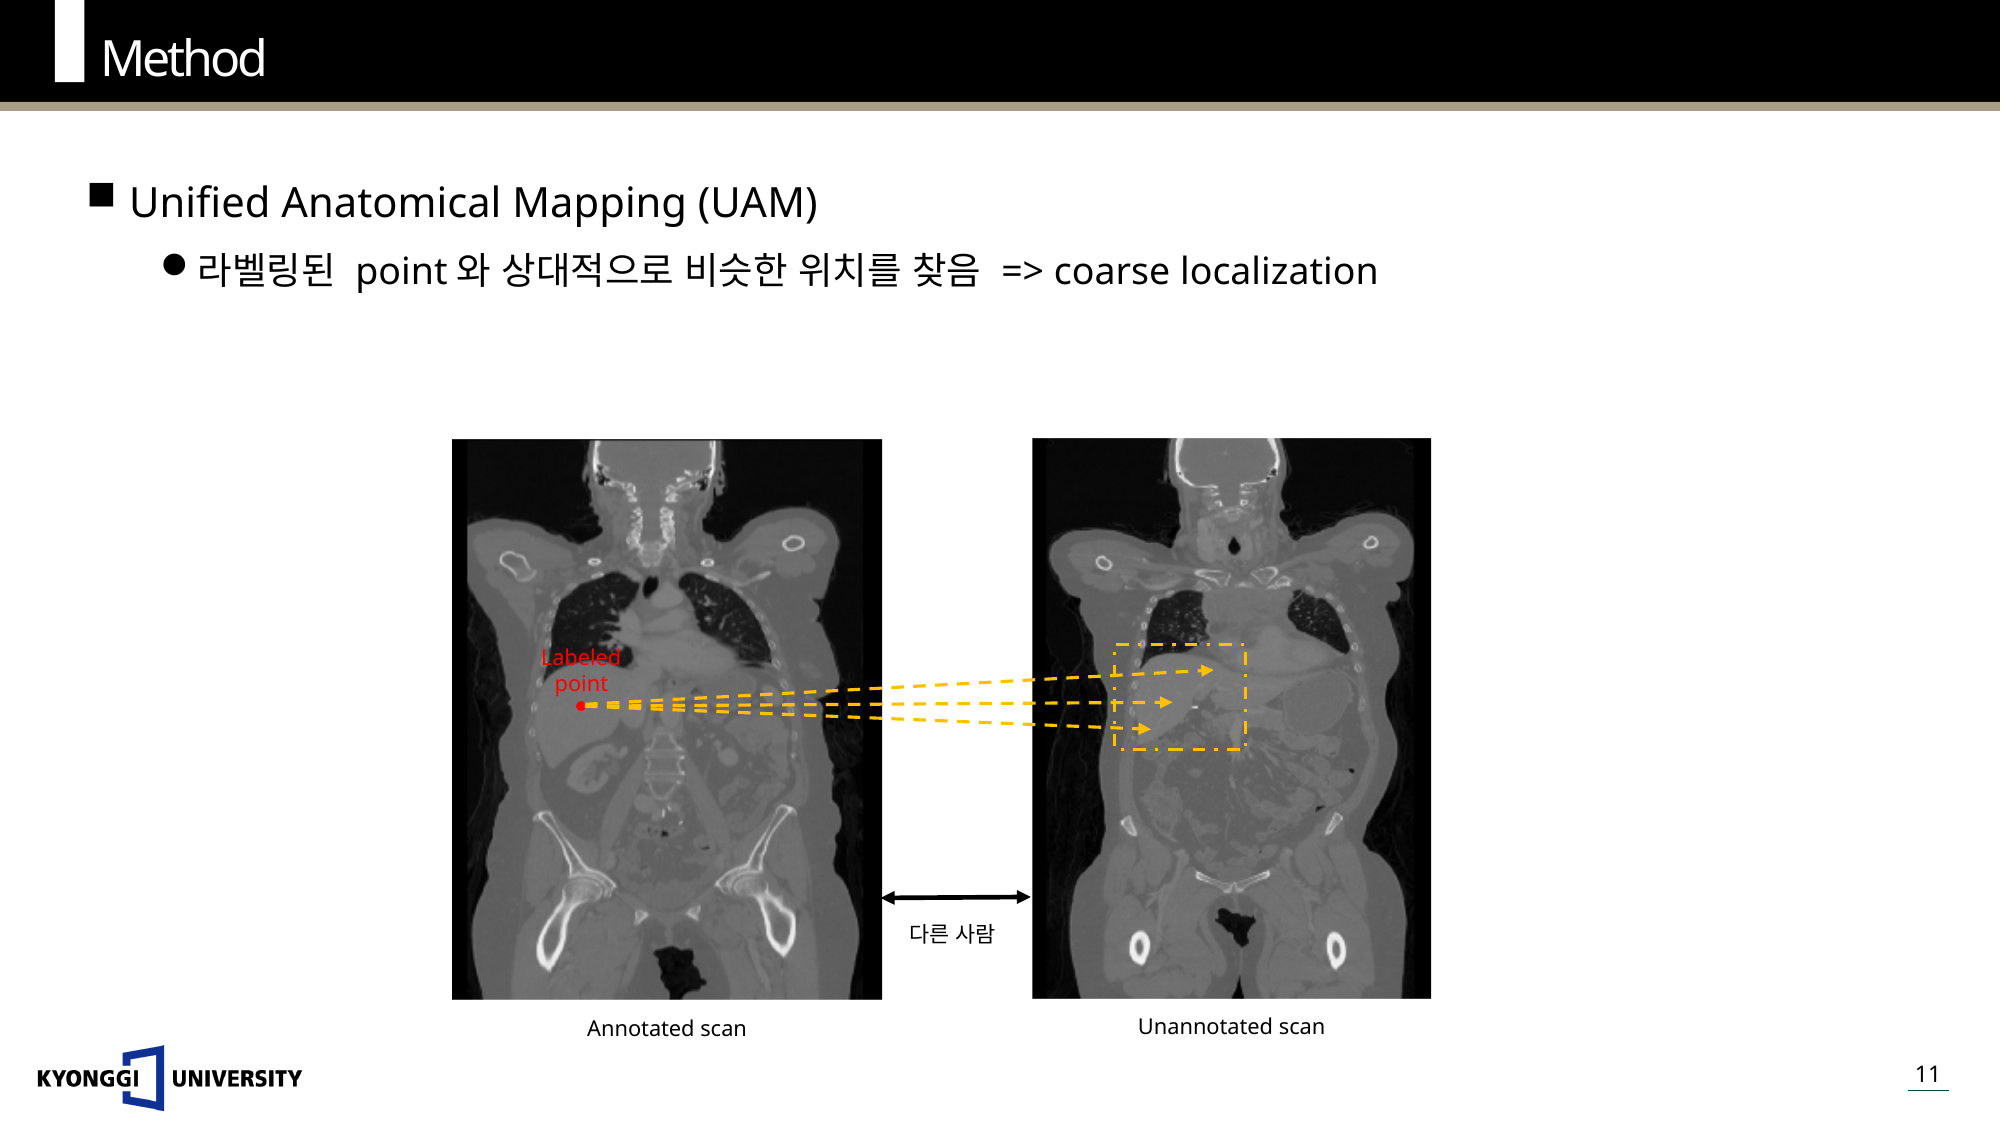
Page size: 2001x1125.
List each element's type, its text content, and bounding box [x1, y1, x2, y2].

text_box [506, 636, 657, 710]
list Unified Anatomical Mapping (UAM) 라벨링된 point와 상대적으로 비슷한 위치를 찾음 => coarse localization [70, 168, 1930, 1035]
picture [25, 1035, 309, 1119]
text_box Unannotated scan [1032, 1005, 1432, 1047]
picture [0, 0, 2000, 111]
list Method [85, 0, 1946, 99]
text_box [585, 707, 1151, 730]
text_box Annotated scan [452, 1006, 883, 1048]
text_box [584, 669, 1214, 705]
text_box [452, 437, 1432, 1000]
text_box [584, 702, 1173, 707]
